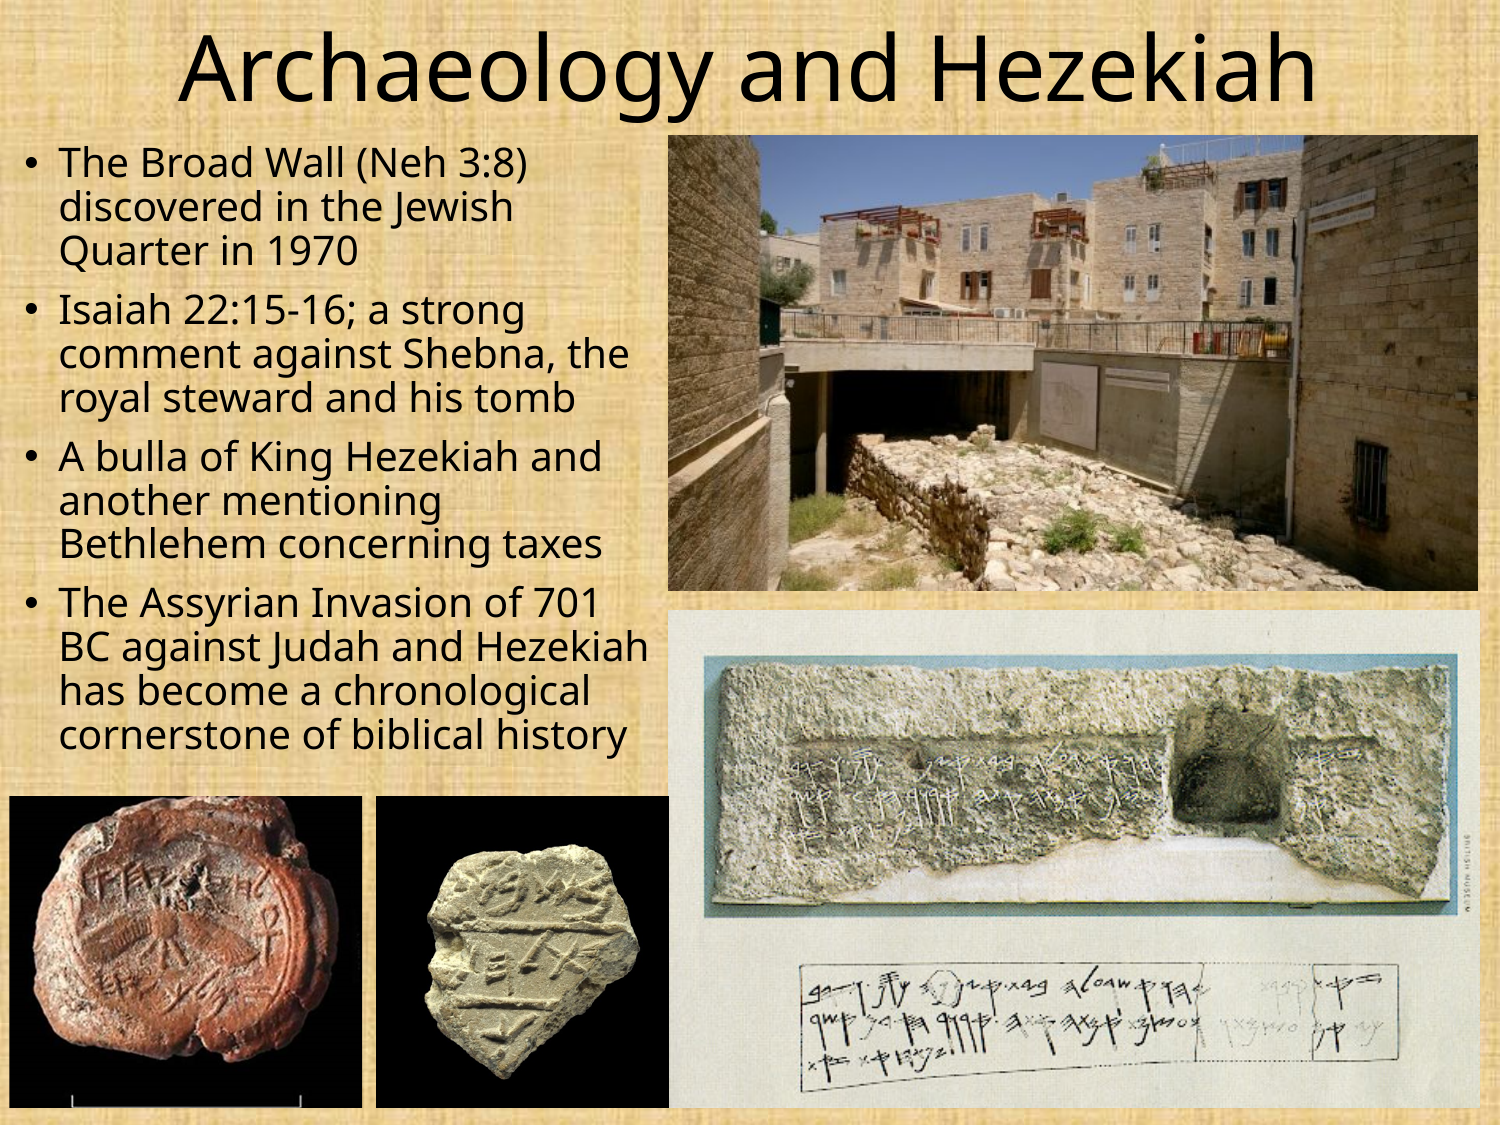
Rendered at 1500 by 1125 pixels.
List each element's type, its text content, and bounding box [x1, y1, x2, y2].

list The Broad Wall (Neh 3:8) discovered in the Jewish Quarter in 1970 Isaiah 22:15-16; a strong comment against Shebna, the royal steward and his tomb A bulla of King Hezekiah and another mentioning Bethlehem concerning taxes The Assyrian Invasion of 701 BC against Judah and Hezekiah has become a chronological cornerstone of biblical history [9, 135, 669, 777]
picture [0, 135, 1500, 1125]
title Archaeology and Hezekiah [0, 0, 1500, 145]
